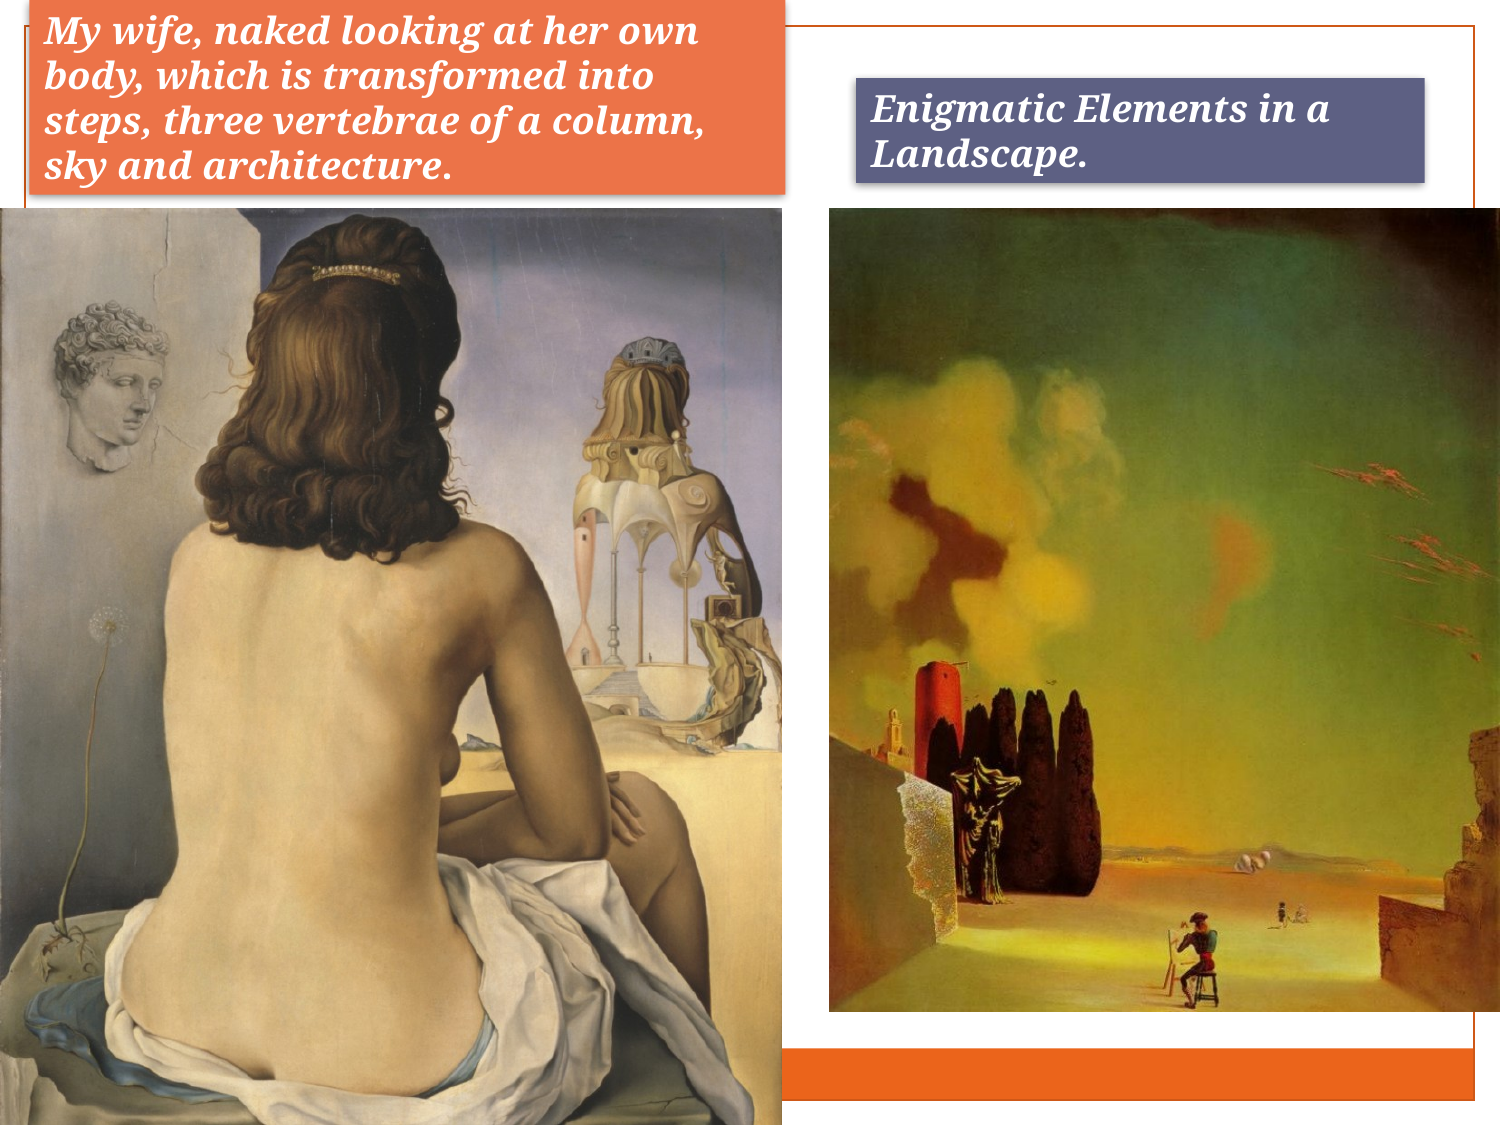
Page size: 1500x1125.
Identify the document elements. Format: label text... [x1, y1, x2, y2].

text_box Enigmatic Elements in a Landscape. [856, 78, 1425, 183]
picture [828, 207, 1500, 1012]
text_box My wife, naked looking at her own body, which is transformed into steps, three vertebrae of a column, sky and architecture. [29, 0, 786, 195]
picture [0, 207, 783, 1125]
